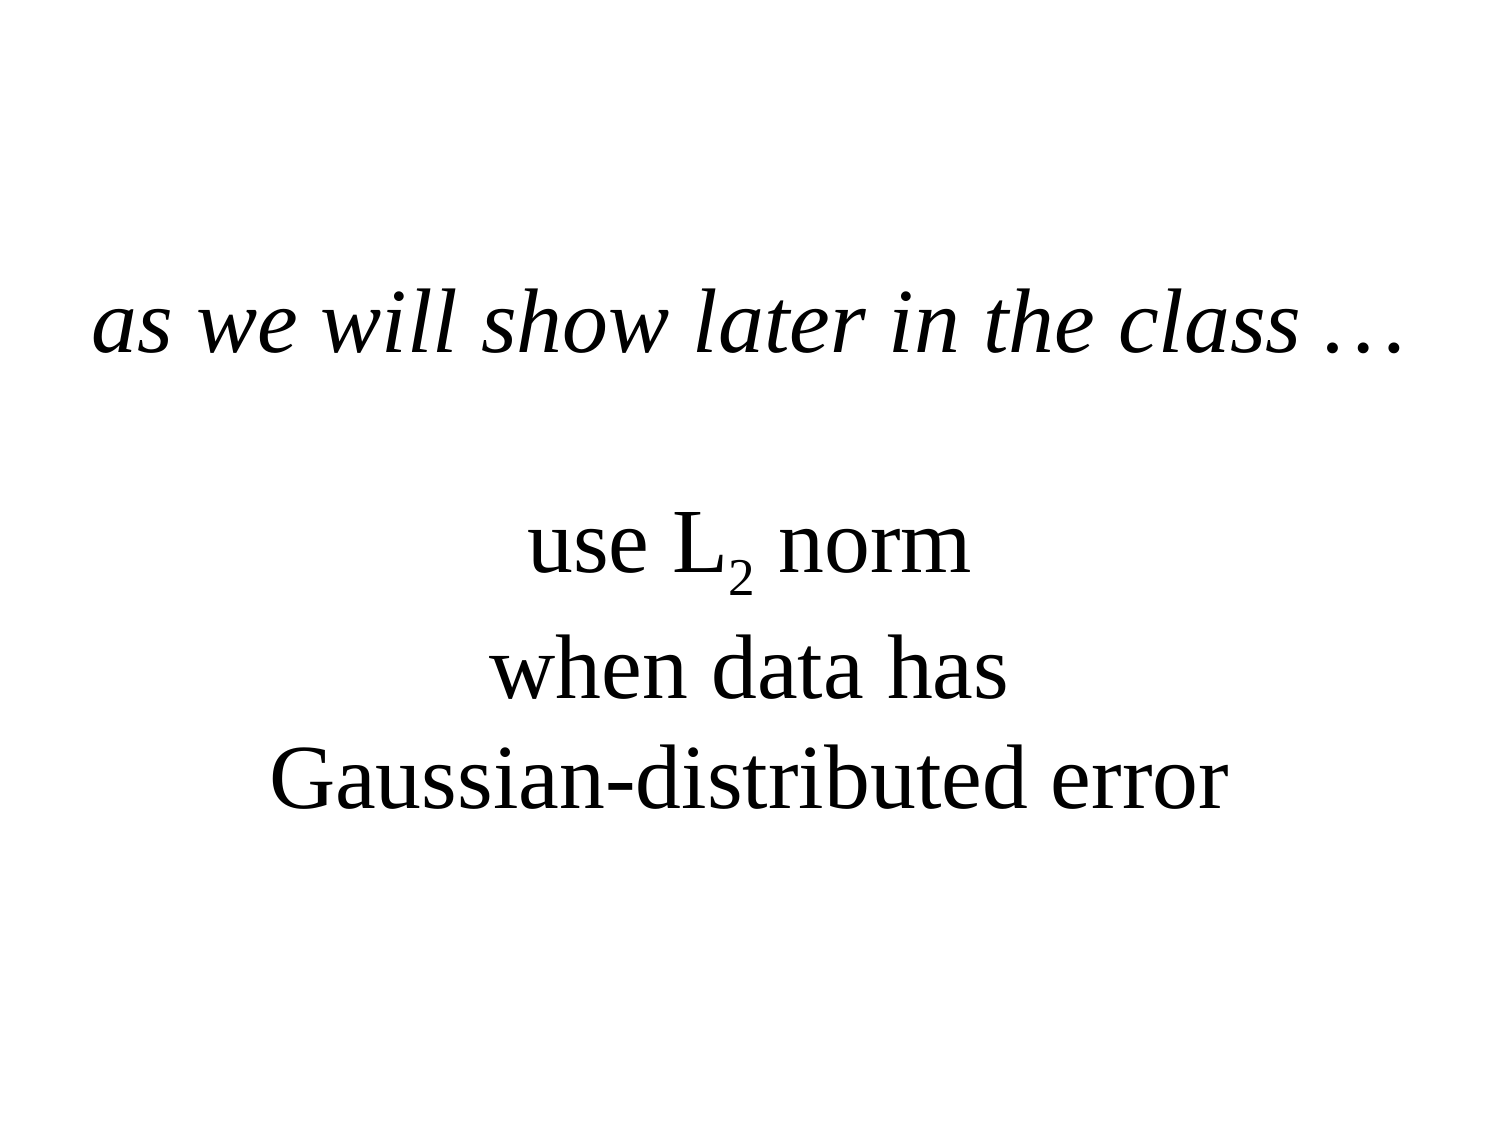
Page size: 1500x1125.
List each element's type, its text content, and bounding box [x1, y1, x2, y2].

title as we will show later in the class … use L2 norm when data has Gaussian-distributed error [75, 137, 1425, 950]
